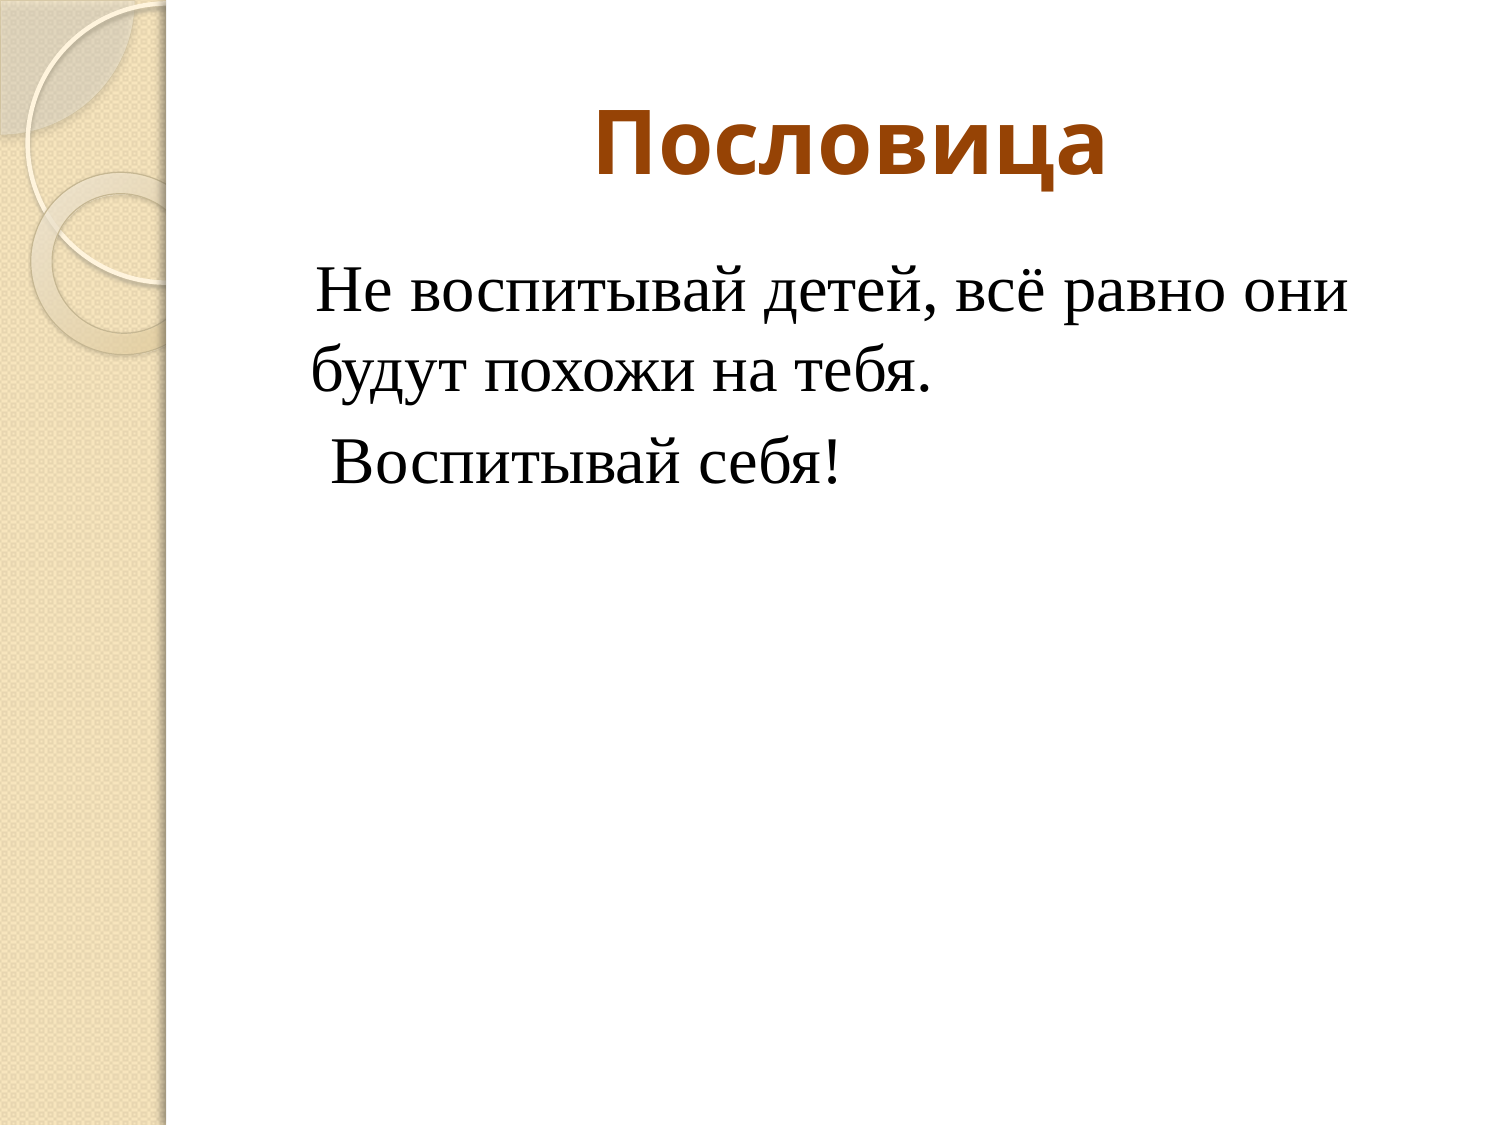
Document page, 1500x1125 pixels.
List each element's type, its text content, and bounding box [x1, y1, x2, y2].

title Пословица [235, 45, 1466, 233]
list Не воспитывай детей, всё равно они будут похожи на тебя. Воспитывай себя! [235, 237, 1466, 1025]
